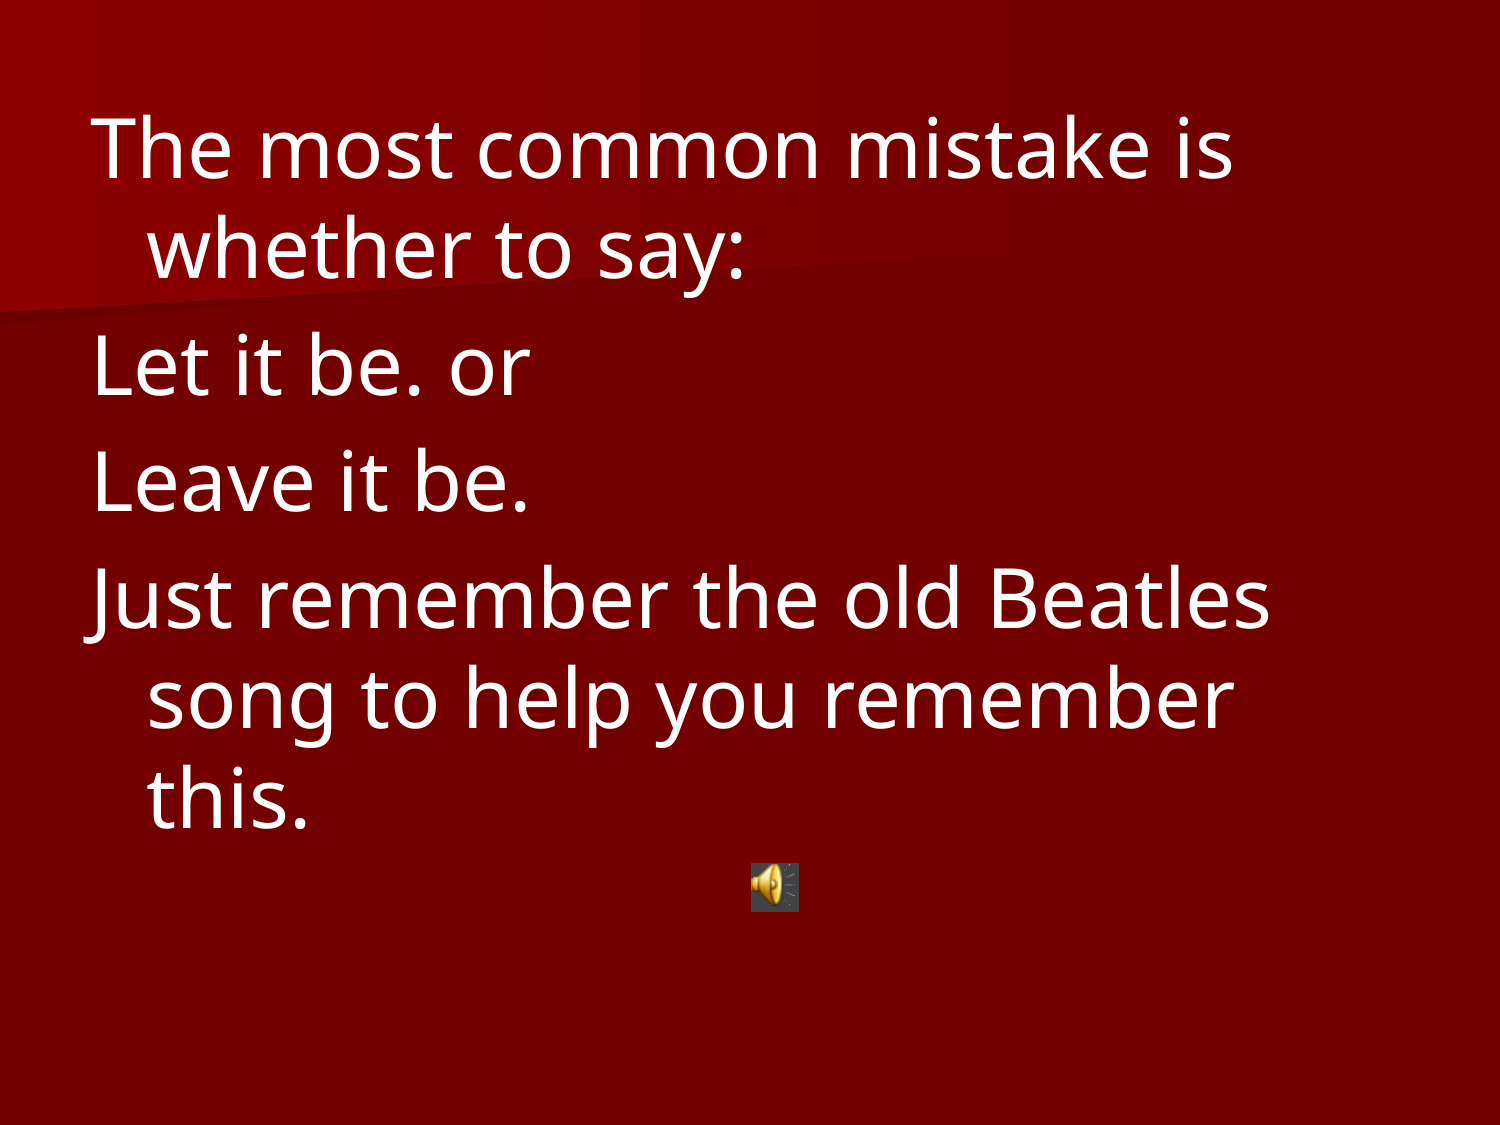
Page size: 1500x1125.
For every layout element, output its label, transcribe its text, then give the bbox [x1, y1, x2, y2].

picture [749, 862, 800, 913]
list The most common mistake is whether to say: Let it be. or Leave it be. Just remember the old Beatles song to help you remember this. [75, 87, 1425, 825]
